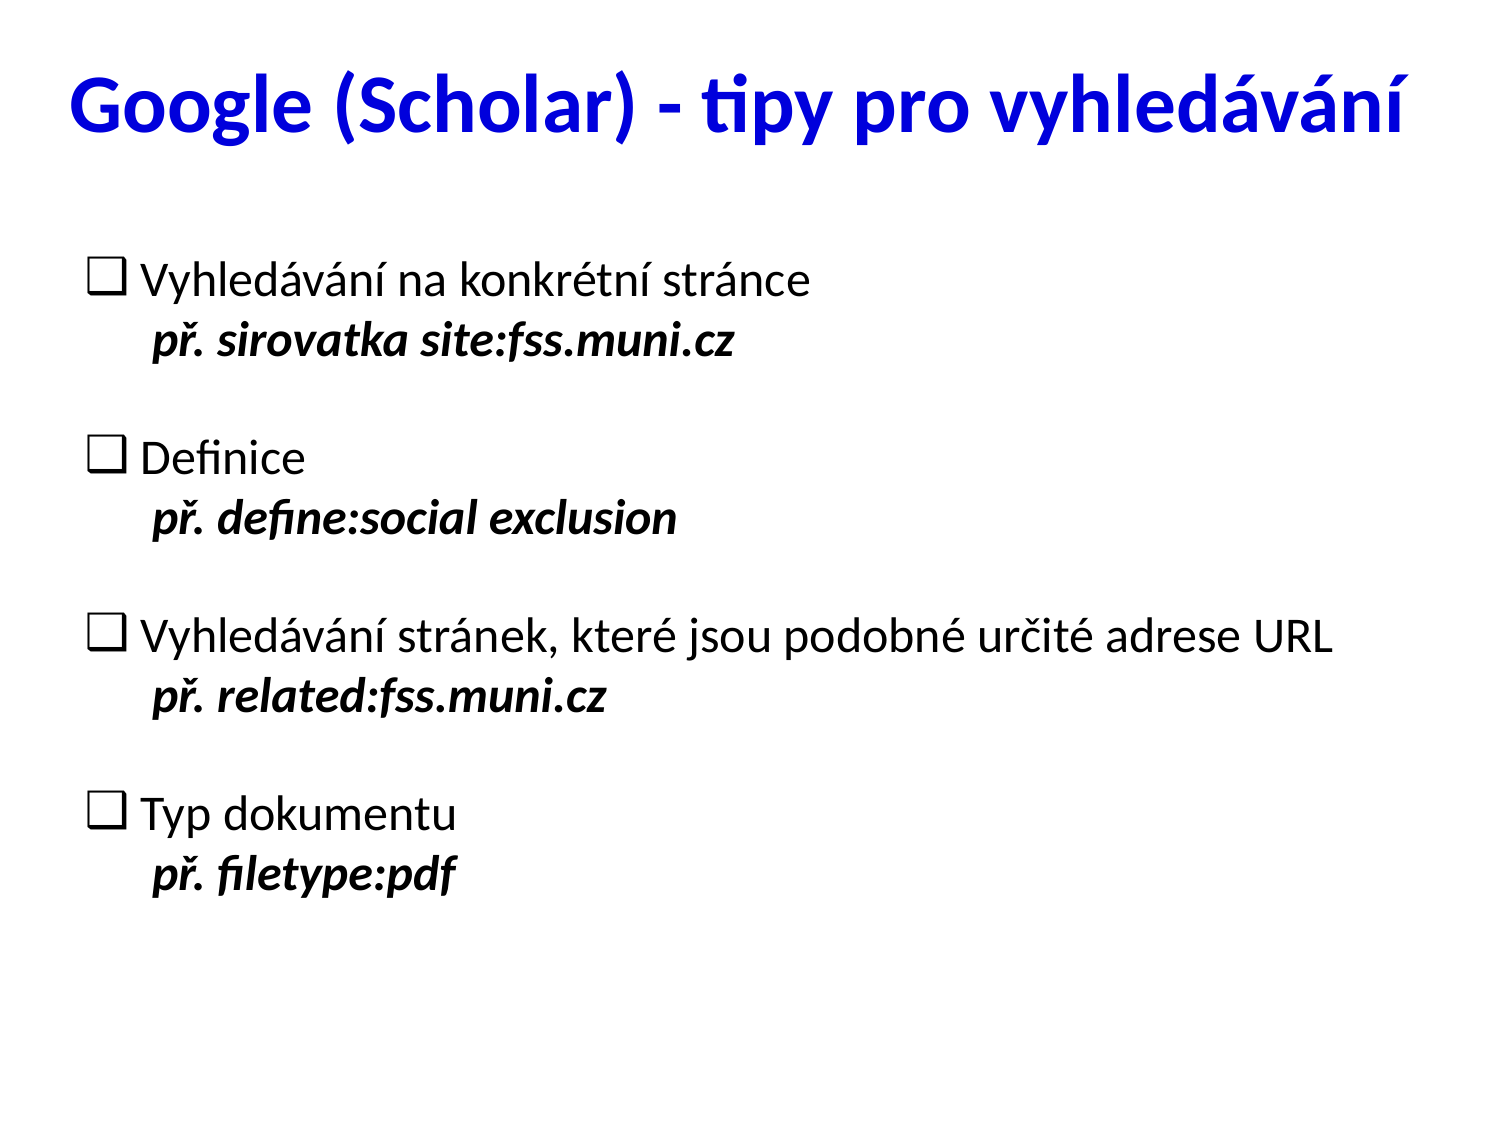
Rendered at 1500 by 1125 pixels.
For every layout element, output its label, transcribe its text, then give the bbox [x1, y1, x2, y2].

text_box Vyhledávání na konkrétní stránce př. sirovatka site:fss.muni.cz Definice př. define:social exclusion Vyhledávání stránek, které jsou podobné určité adrese URL př. related:fss.muni.cz Typ dokumentu př. filetype:pdf [69, 243, 1416, 1020]
text_box Google (Scholar) - tipy pro vyhledávání [69, 52, 1435, 166]
